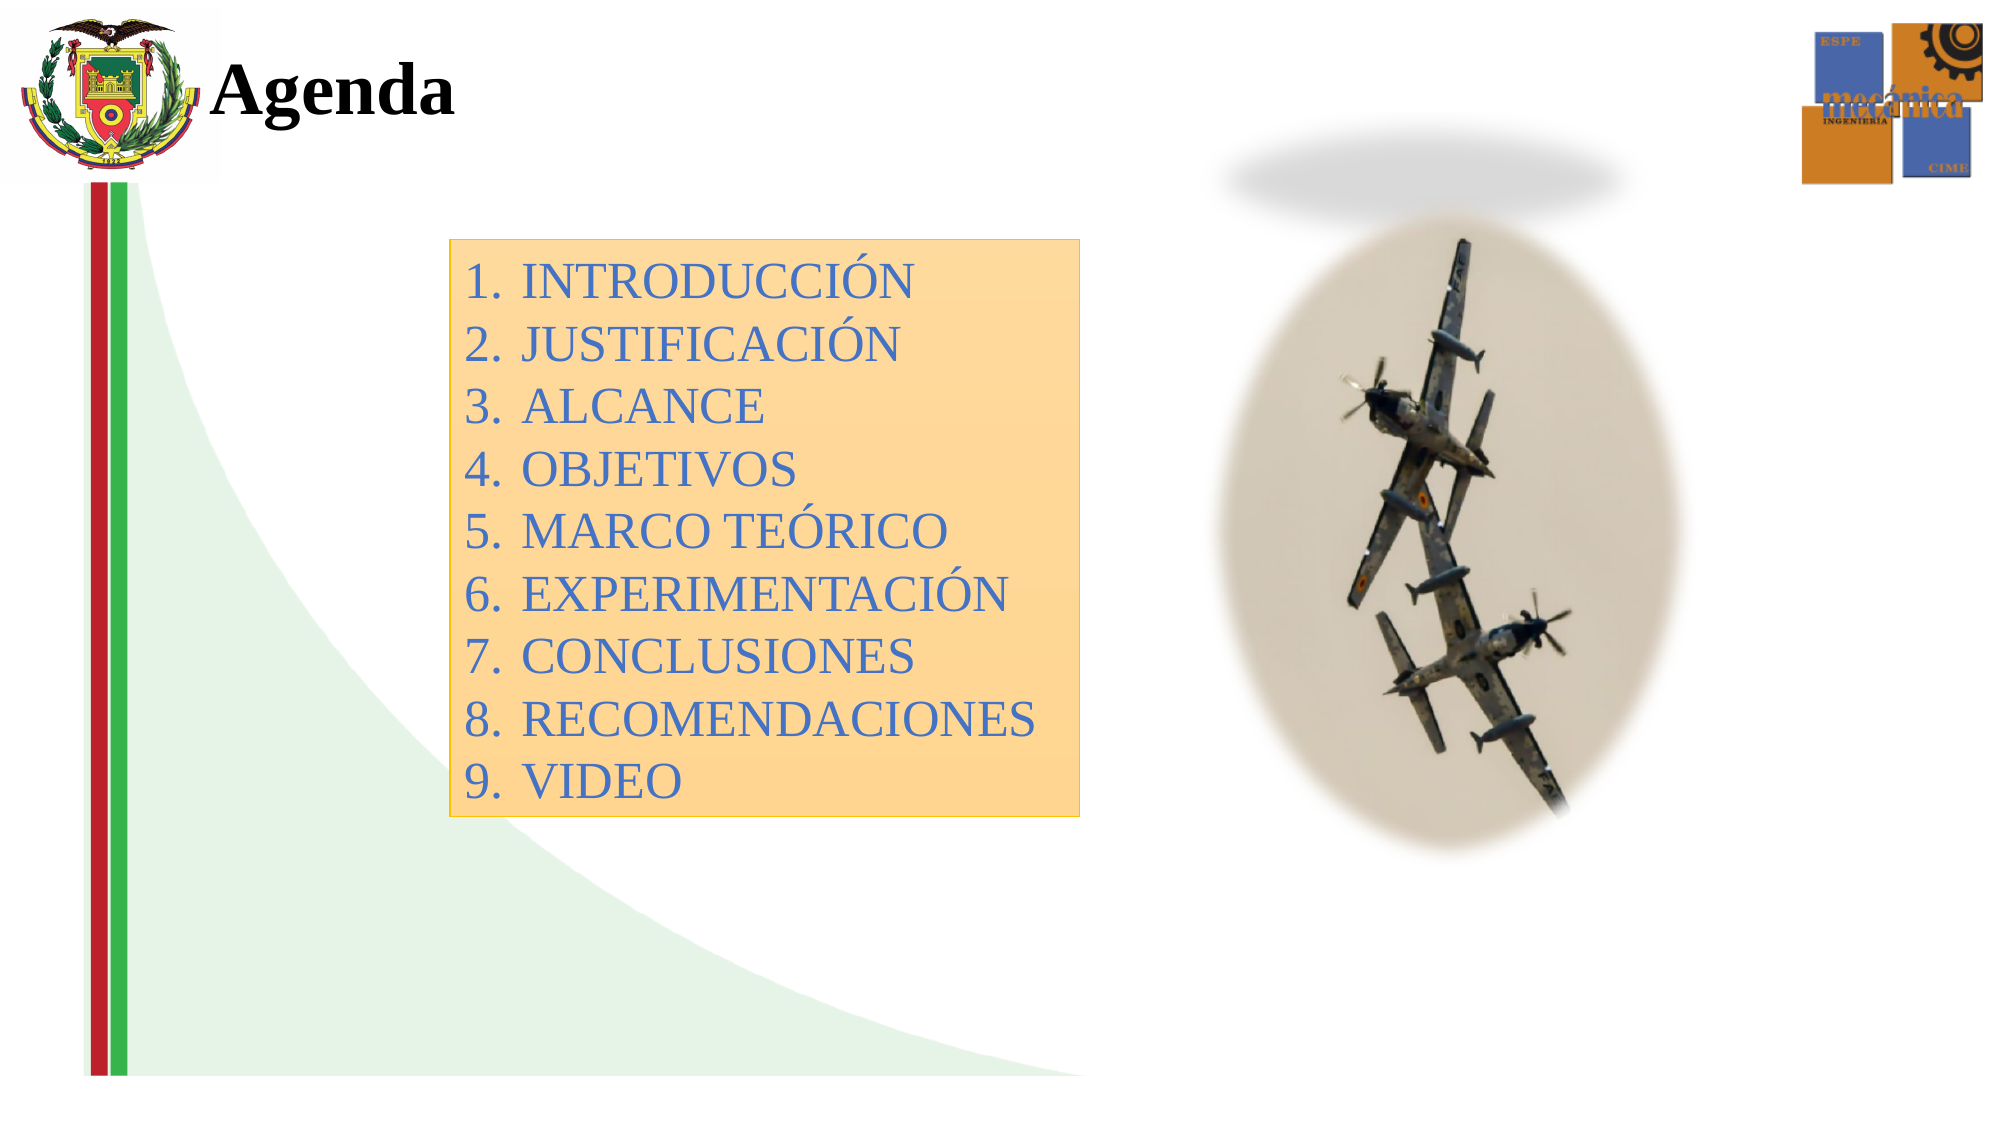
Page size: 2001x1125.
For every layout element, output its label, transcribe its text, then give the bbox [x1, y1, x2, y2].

picture [0, 7, 1099, 1075]
text_box INTRODUCCIÓN JUSTIFICACIÓN ALCANCE OBJETIVOS MARCO TEÓRICO EXPERIMENTACIÓN CONCLUSIONES RECOMENDACIONES VIDEO [449, 239, 1080, 817]
text_box Agenda [195, 32, 1259, 137]
picture [1201, 193, 1698, 869]
picture [1787, 7, 1998, 200]
